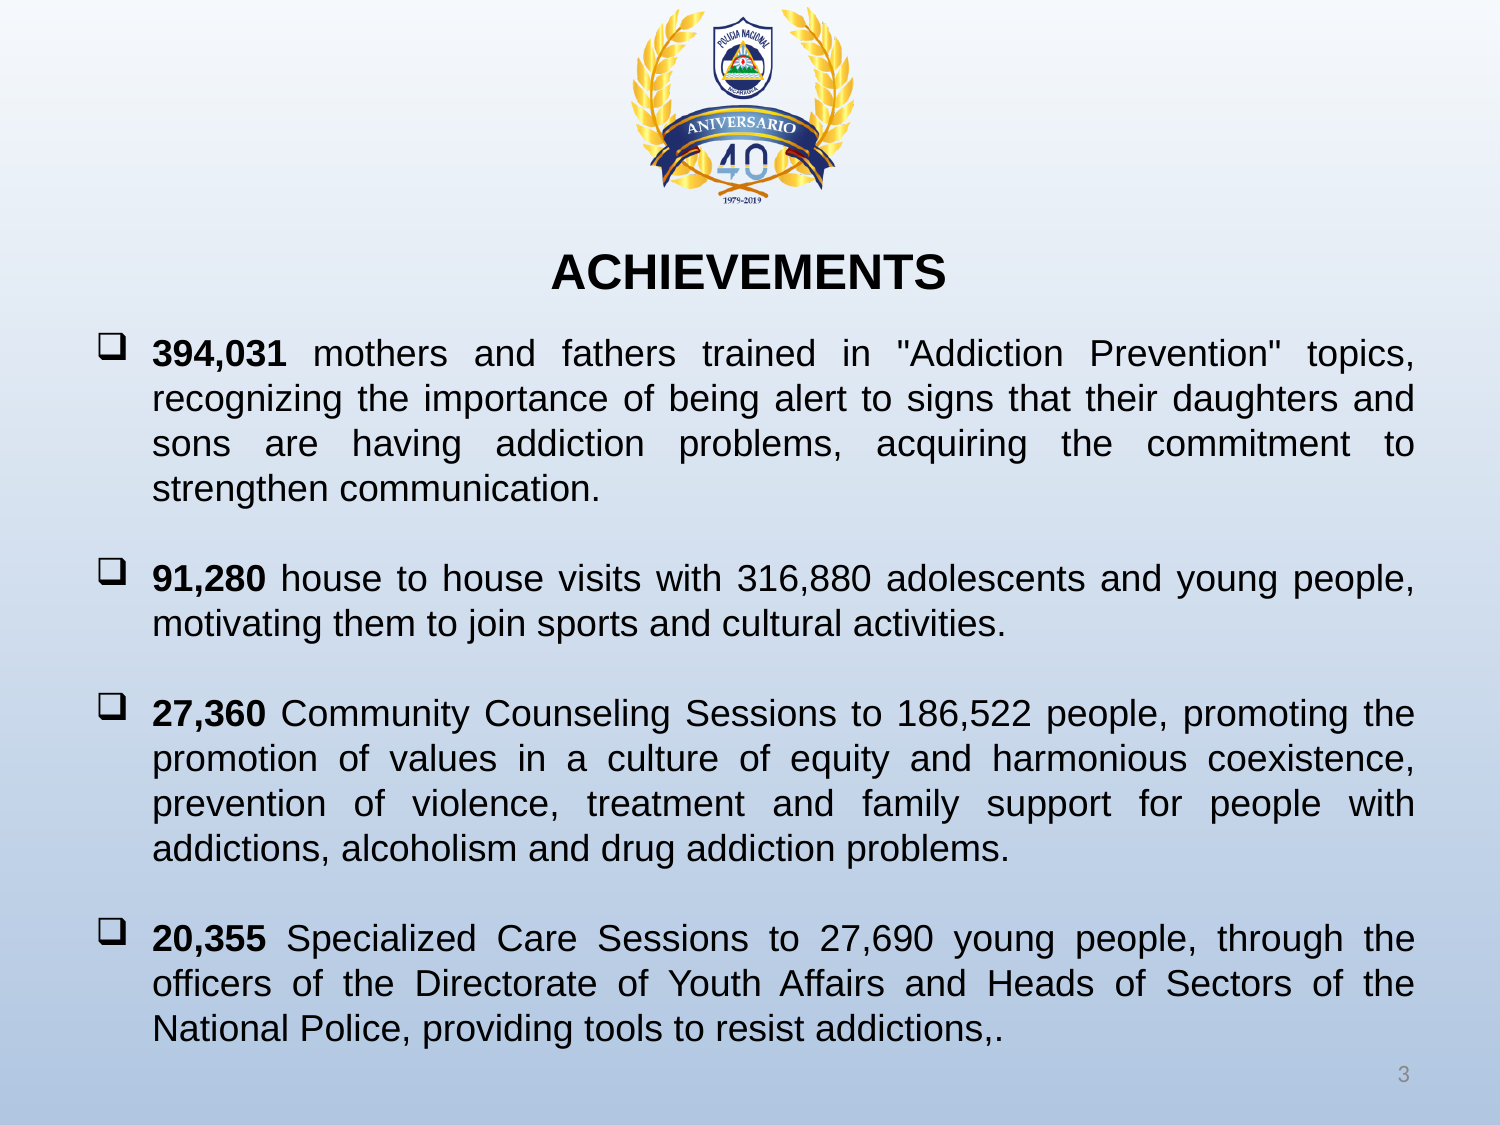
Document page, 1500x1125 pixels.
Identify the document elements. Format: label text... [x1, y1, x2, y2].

slide_number 3 [1074, 1042, 1425, 1103]
picture [631, 6, 854, 209]
list ACHIEVEMENTS 394,031 mothers and fathers trained in "Addiction Prevention" topics, recognizing the importance of being alert to signs that their daughters and sons are having addiction problems, acquiring the commitment to strengthen communication. 91,280 house to house visits with 316,880 adolescents and young people, motivating them to join sports and cultural activities. 27,360 Community Counseling Sessions to 186,522 people, promoting the promotion of values in a culture of equity and harmonious coexistence, prevention of violence, treatment and family support for people with addictions, alcoholism and drug addiction problems. 20,355 Specialized Care Sessions to 27,690 young people, through the officers of the Directorate of Youth Affairs and Heads of Sectors of the National Police, providing tools to resist addictions,. [80, 231, 1431, 1059]
